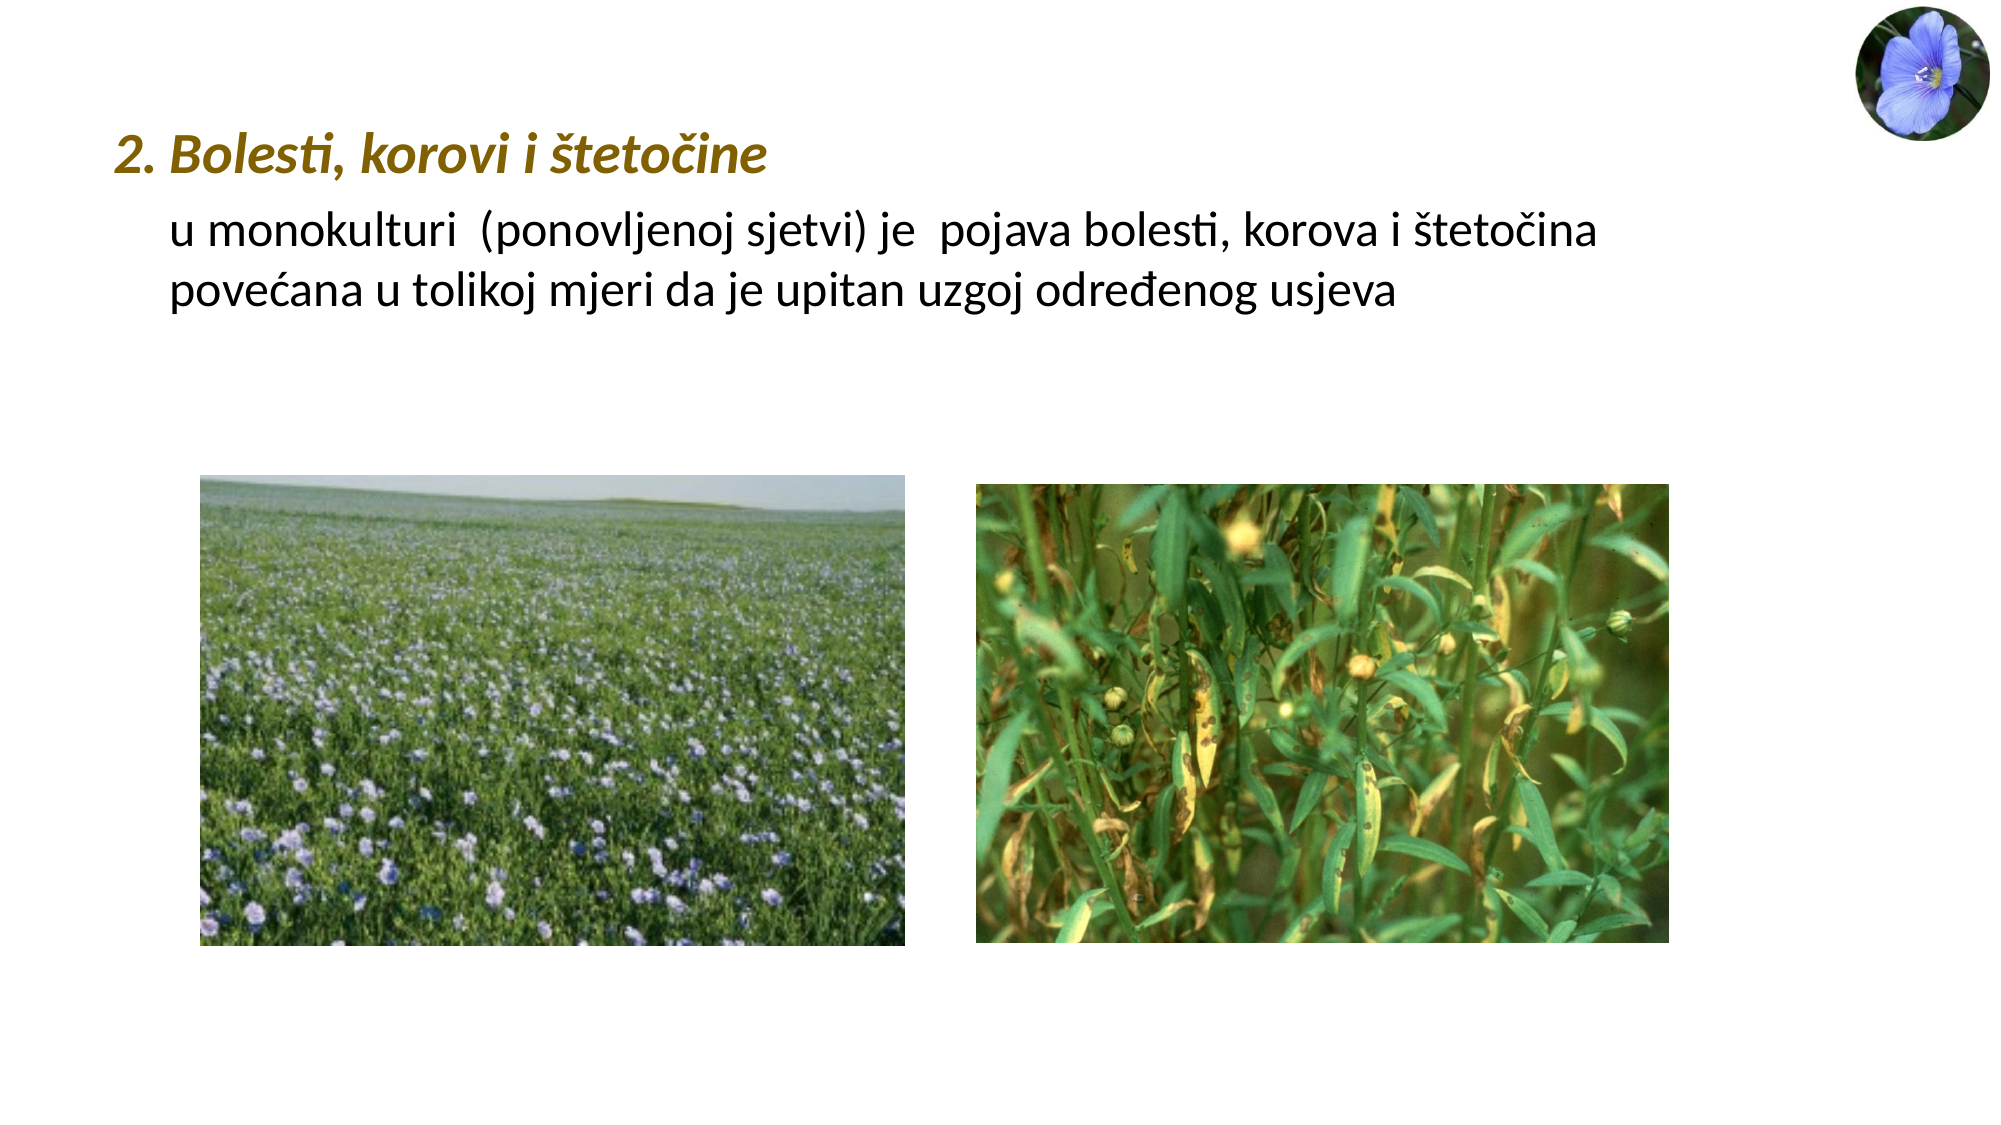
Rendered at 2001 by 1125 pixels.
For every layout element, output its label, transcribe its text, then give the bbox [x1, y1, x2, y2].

picture [199, 475, 906, 946]
picture [976, 484, 1669, 944]
picture [1855, 6, 1991, 142]
text_box Bolesti, korovi i štetočine u monokulturi (ponovljenoj sjetvi) je pojava bolesti, korova i štetočina povećana u tolikoj mjeri da je upitan uzgoj određenog usjeva [98, 108, 1784, 324]
